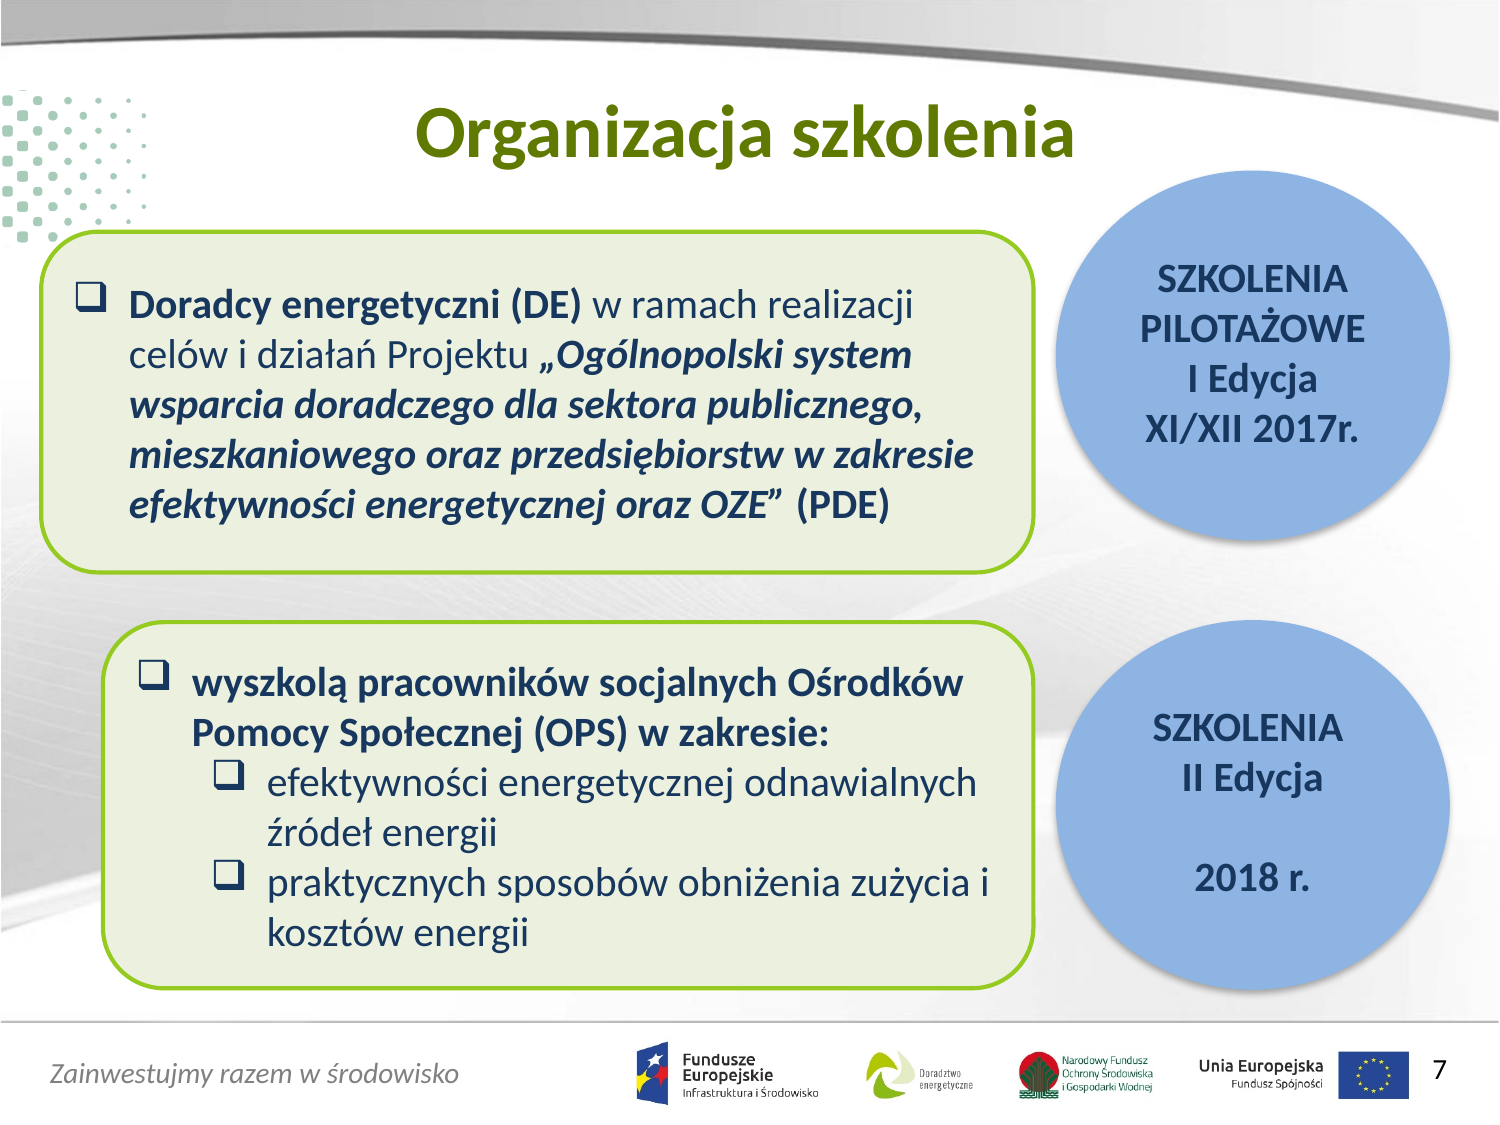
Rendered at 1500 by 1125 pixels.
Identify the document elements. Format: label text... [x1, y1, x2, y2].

text_box [724, 575, 937, 620]
slide_number 7 [1417, 1042, 1500, 1103]
text_box wyszkolą pracowników socjalnych Ośrodków Pomocy Społecznej (OPS) w zakresie: efektywności energetycznej odnawialnych źródeł energii praktycznych sposobów obniżenia zużycia i kosztów energii [100, 620, 1036, 991]
text_box Doradcy energetyczni (DE) w ramach realizacji celów i działań Projektu „Ogólnopolski system wsparcia doradczego dla sektora publicznego, mieszkaniowego oraz przedsiębiorstw w zakresie efektywności energetycznej oraz OZE” (PDE) [39, 229, 1036, 575]
text_box SZKOLENIA PILOTAŻOWE I Edycja XI/XII 2017r. [1055, 170, 1450, 541]
picture [0, 0, 1499, 1023]
text_box SZKOLENIA II Edycja 2018 r. [1055, 620, 1450, 990]
title Organizacja szkolenia [121, 54, 1371, 200]
picture [620, 1025, 1425, 1121]
